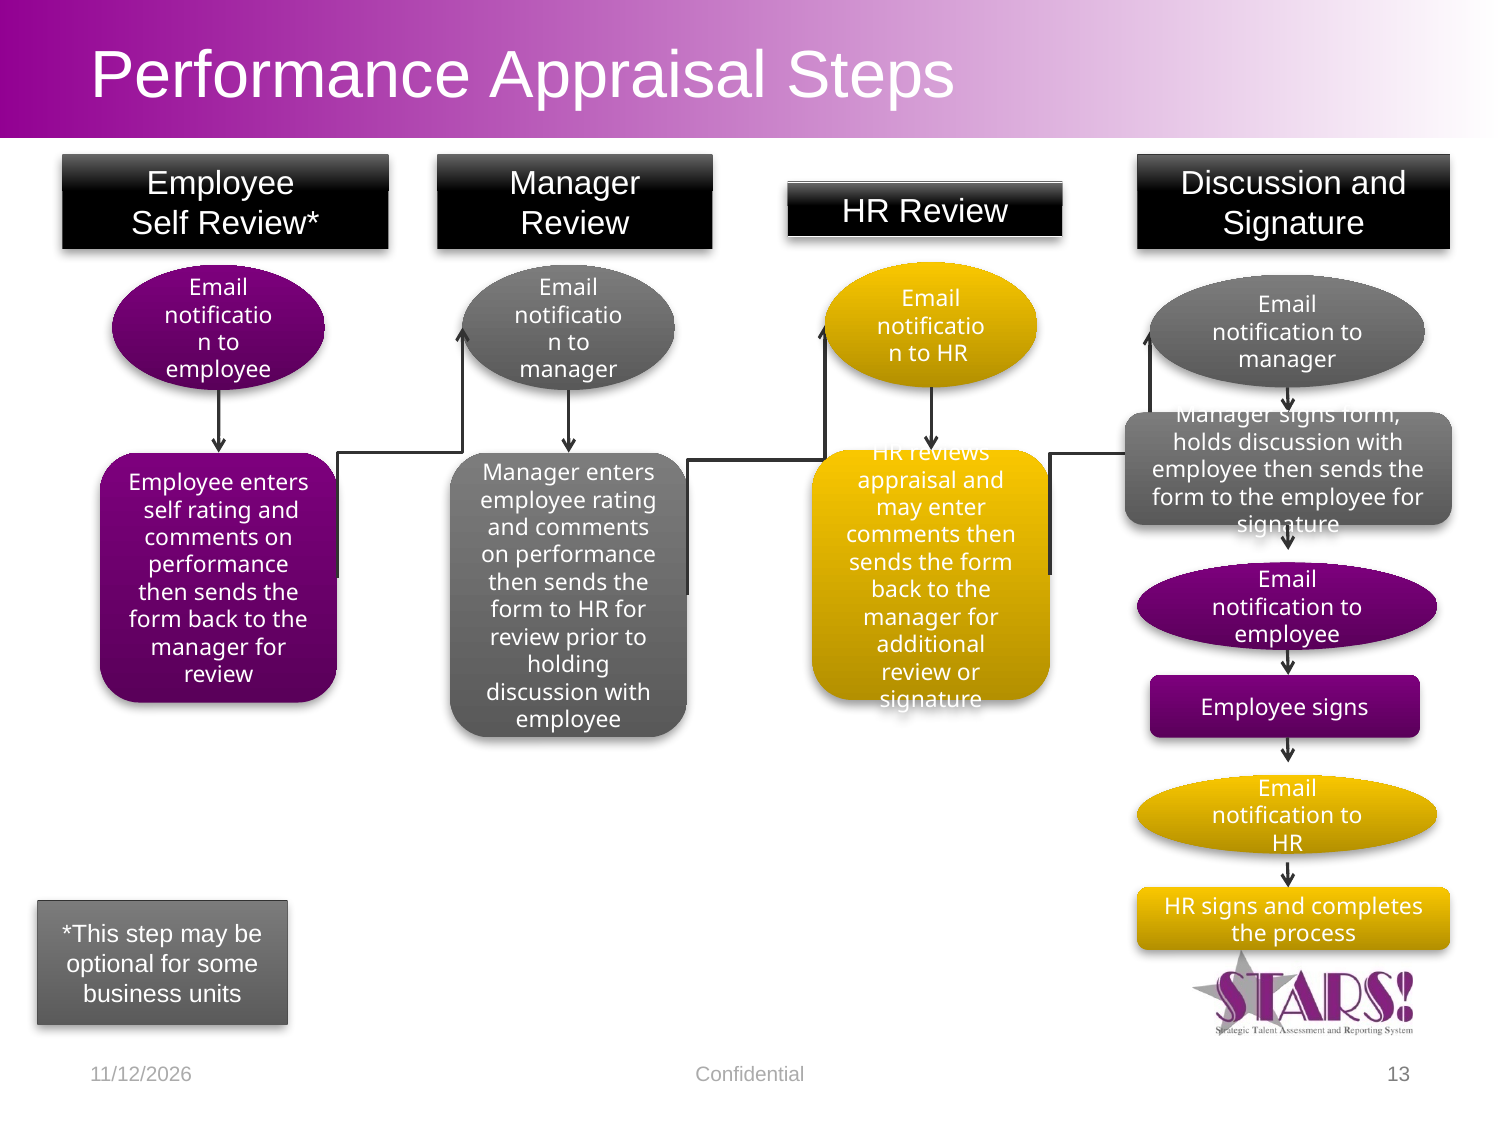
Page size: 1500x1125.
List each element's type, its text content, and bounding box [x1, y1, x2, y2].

text_box Employee enters self rating and comments on performance then sends the form back to the manager for review [99, 452, 338, 703]
text_box Email notification to HR [824, 262, 1038, 388]
text_box Email notification to manager [462, 265, 675, 391]
text_box Employee signs [1149, 674, 1420, 738]
footer Confidential [512, 1042, 988, 1103]
text_box Email notification to employee [1137, 562, 1438, 650]
text_box Email notification to manager [1150, 275, 1426, 388]
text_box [337, 327, 463, 578]
text_box *This step may be optional for some business units [37, 900, 288, 1025]
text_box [687, 324, 826, 596]
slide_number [75, 1042, 425, 1103]
slide_number 13 [1074, 1042, 1425, 1103]
text_box Discussion and Signature [1137, 154, 1450, 249]
text_box HR Review [787, 181, 1063, 237]
text_box Manager enters employee rating and comments on performance then sends the form to HR for review prior to holding discussion with employee [449, 452, 688, 738]
text_box Email notification to HR [1137, 774, 1438, 854]
title Performance Appraisal Steps [75, 0, 1425, 143]
text_box Email notification to employee [112, 265, 325, 391]
picture [1192, 950, 1413, 1036]
text_box Manager signs form, holds discussion with employee then sends the form to the employee for signature [1158, 412, 1452, 526]
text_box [1049, 330, 1151, 576]
text_box HR signs and completes the process [1137, 887, 1450, 950]
text_box Manager Review [437, 154, 713, 249]
text_box HR reviews appraisal and may enter comments then sends the form back to the manager for additional review or signature [812, 450, 1050, 700]
text_box Employee Self Review* [62, 154, 389, 249]
